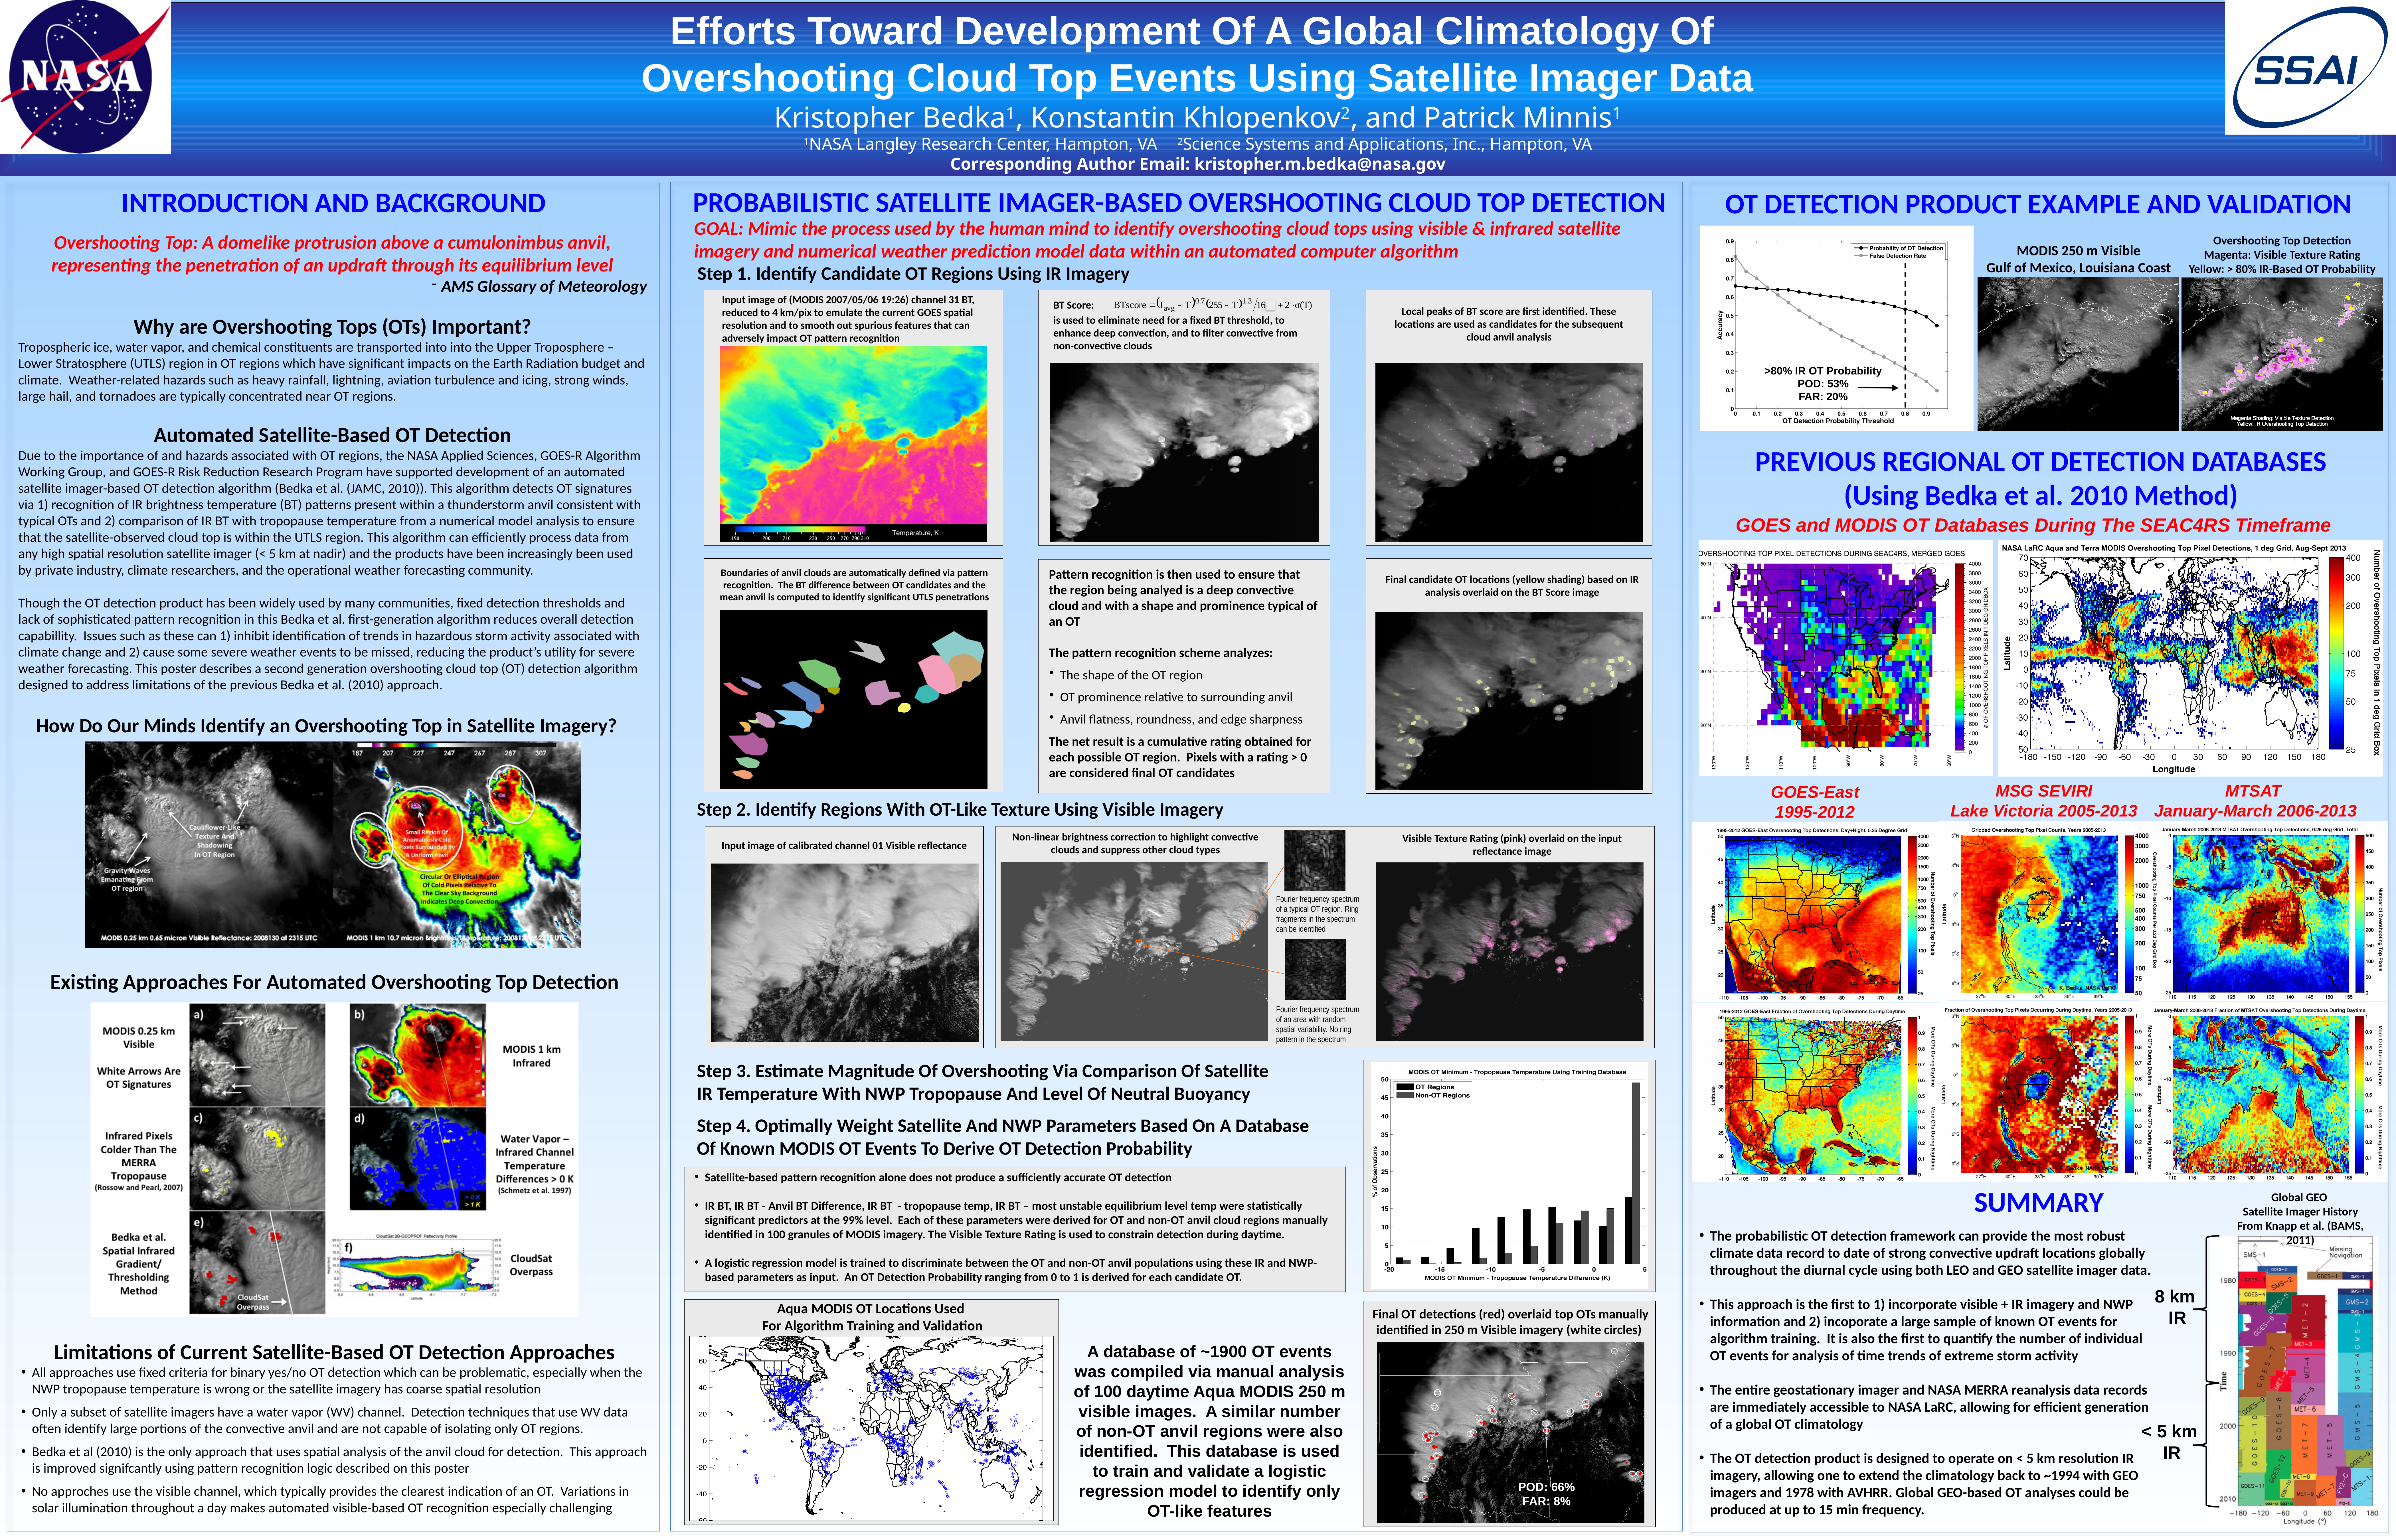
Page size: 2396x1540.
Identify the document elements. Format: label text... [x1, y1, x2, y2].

picture [1998, 540, 2383, 777]
picture [1699, 540, 1993, 776]
text_box [670, 182, 1683, 1531]
text_box [2206, 1237, 2208, 1282]
text_box MSG SEVIRI Lake Victoria 2005-2013 [1932, 778, 2148, 821]
text_box [2206, 1385, 2208, 1417]
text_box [1366, 558, 1652, 794]
picture [1691, 821, 2388, 1182]
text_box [704, 558, 1003, 792]
text_box Overshooting Top Detection Magenta: Visible Texture Rating Yellow: > 80% IR-Based OT Probability [2161, 230, 2396, 278]
picture [90, 1002, 579, 1317]
picture [2182, 277, 2383, 431]
text_box [2206, 1330, 2208, 1381]
text_box [1690, 1182, 2389, 1533]
text_box SUMMARY [1695, 1184, 2383, 1220]
text_box [7, 183, 660, 1531]
text_box [1690, 182, 2389, 823]
picture [1377, 1342, 1644, 1523]
text_box OT DETECTION PRODUCT EXAMPLE AND VALIDATION [1696, 183, 2382, 222]
picture [1699, 226, 1974, 431]
text_box < 5 km IR [2130, 1417, 2208, 1465]
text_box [1363, 1060, 1659, 1292]
text_box PREVIOUS REGIONAL OT DETECTION DATABASES (Using Bedka et al. 2010 Method) [1711, 440, 2372, 510]
text_box Aqua MODIS OT Locations Used For Algorithm Training and Validation [690, 1297, 1054, 1336]
text_box 8 km IR [2136, 1282, 2208, 1330]
picture [1978, 277, 2179, 431]
text_box A database of ~1900 OT events was compiled via manual analysis of 100 daytime Aqua MODIS 250 m visible images. A similar number of non-OT anvil regions were also identified. This database is used to train and validate a logistic regression model to identify only OT-like features [1069, 1340, 1350, 1521]
text_box Step 4. Optimally Weight Satellite And NWP Parameters Based On A Database Of Known MODIS OT Events To Derive OT Detection Probability [693, 1111, 1330, 1161]
text_box The probabilistic OT detection framework can provide the most robust climate data record to date of strong convective updraft locations globally throughout the diurnal cycle using both LEO and GEO satellite imager data. This approach is the first to 1) incorporate visible + IR imagery and NWP information and 2) incoporate a large sample of known OT events for algorithm training. It is also the first to quantify the number of individual OT events for analysis of time trends of extreme storm activity The entire geostationary imager and NASA MERRA reanalysis data records are immediately accessible to NASA LaRC, allowing for efficient generation of a global OT climatology The OT detection product is designed to operate on < 5 km resolution IR imagery, allowing one to extend the climatology back to ~1994 with GEO imagers and 1978 with AVHRR. Global GEO-based OT analyses could be produced at up to 15 min frequency. [1695, 1224, 2161, 1519]
picture [2209, 1236, 2379, 1528]
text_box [705, 826, 984, 1048]
text_box Final OT detections (red) overlaid top OTs manually identified in 250 m Visible imagery (white circles) [1359, 1303, 1662, 1339]
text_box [1000, 830, 1363, 1045]
text_box MTSAT January-March 2006-2013 [2148, 779, 2363, 820]
picture [0, 0, 171, 154]
picture [2225, 0, 2396, 135]
text_box GOES-East 1995-2012 [1714, 779, 1917, 821]
text_box GOES and MODIS OT Databases During The SEAC4RS Timeframe [1704, 510, 2374, 538]
picture [689, 1336, 1053, 1521]
picture [1371, 1062, 1649, 1289]
text_box Global GEO Satellite Imager History From Knapp et al. (BAMS, 2011) [2217, 1187, 2383, 1249]
picture [720, 346, 987, 542]
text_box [1366, 290, 1652, 546]
text_box MODIS 250 m Visible Gulf of Mexico, Louisiana Coast [1978, 239, 2161, 277]
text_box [1038, 290, 1330, 546]
picture [85, 741, 581, 948]
text_box Efforts Toward Development Of A Global Climatology Of Overshooting Cloud Top Events Using Satellite Imager Data Kristopher Bedka1, Konstantin Khlopenkov2, and Patrick Minnis1 1NASA Langley Research Center, Hampton, VA 2Science Systems and Applications, Inc., Hampton, VA Corresponding Author Email: kristopher.m.bedka@nasa.gov [0, 2, 2396, 176]
picture [1376, 862, 1644, 1041]
text_box [2206, 1465, 2208, 1506]
